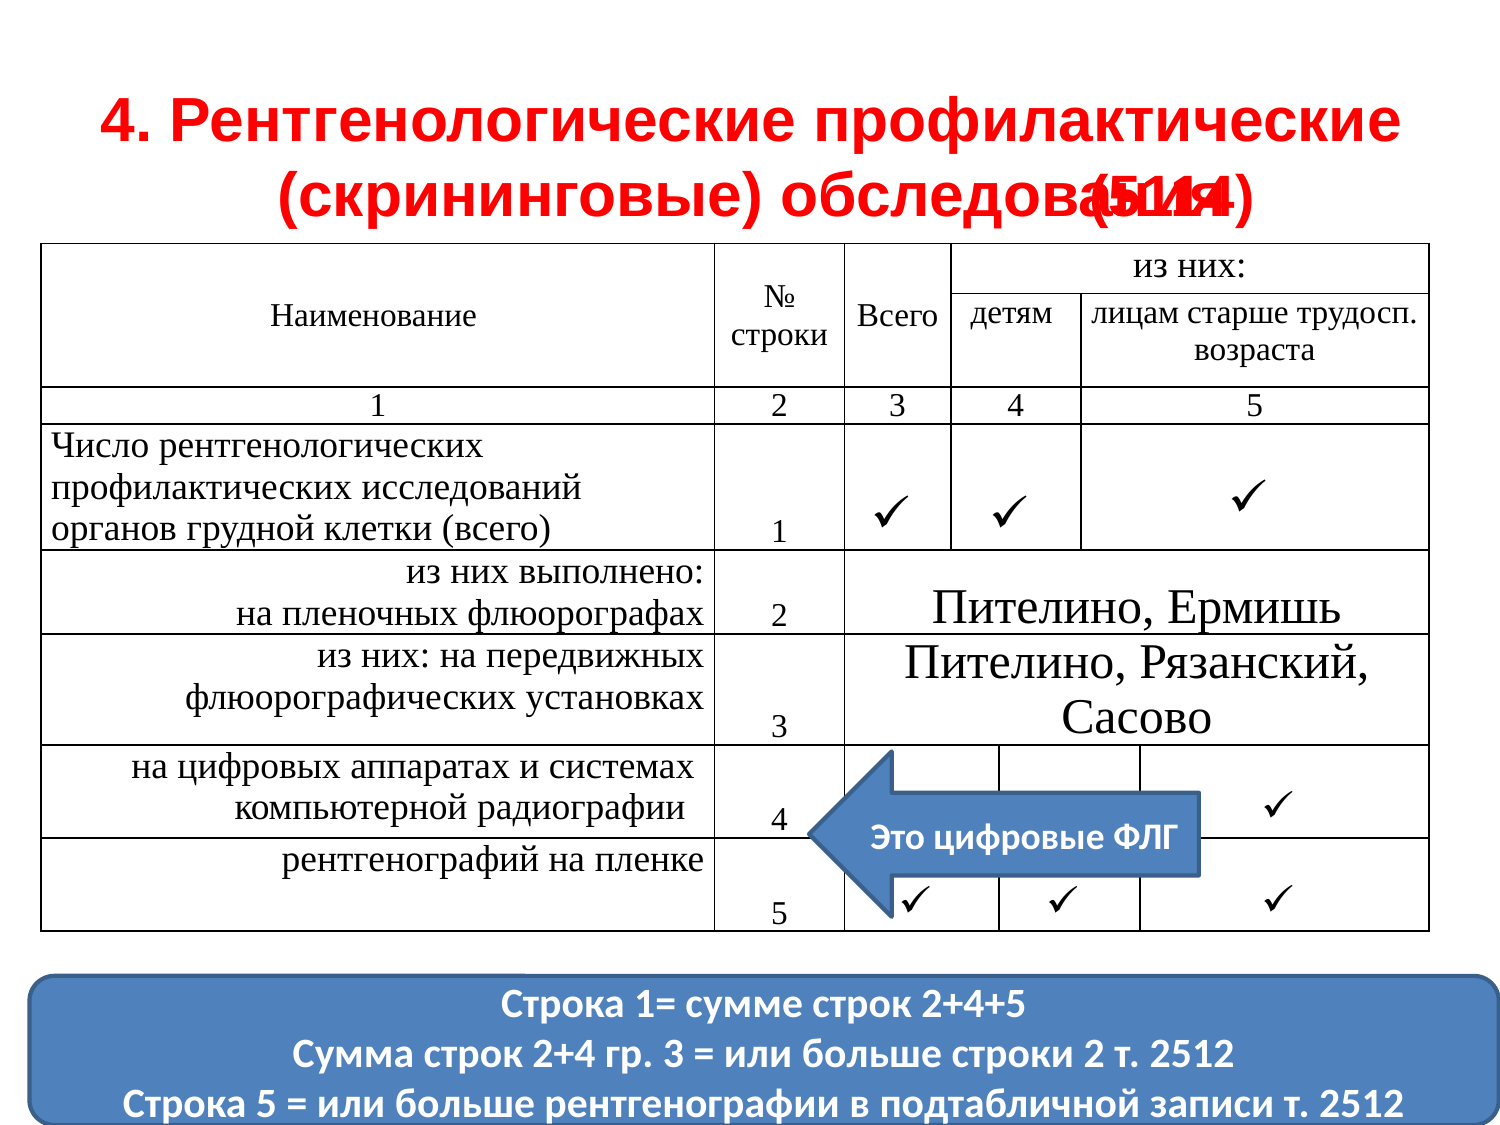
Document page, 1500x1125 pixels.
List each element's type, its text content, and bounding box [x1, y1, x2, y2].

table_cell [1000, 746, 1139, 790]
table_header из них: [952, 244, 1428, 293]
table_cell [845, 746, 998, 794]
table_cell [1000, 878, 1139, 930]
table_cell Число рентгенологических профилактических исследований органов грудной клетки (всего) [42, 425, 714, 549]
text_box Это цифровые ФЛГ [806, 749, 1201, 919]
table_cell 3 [715, 635, 844, 744]
table_cell детям [952, 294, 1080, 386]
table_cell 1 [715, 425, 844, 549]
table_cell 4 [952, 388, 1080, 423]
text_box Строка 1= сумме строк 2+4+5 Сумма строк 2+4 гр. 3 = или больше строки 2 т. 2512 Строка 5 = или больше рентгенографии в подтабличной записи т. 2512 [27, 973, 1500, 1125]
table_cell 3 [845, 388, 950, 423]
table_cell 2 [715, 551, 844, 633]
table_header Всего [845, 244, 950, 386]
table_cell из них: на передвижных флюорографических установках [42, 635, 714, 744]
table_cell 2 [715, 388, 844, 423]
table_cell 5 [715, 839, 844, 930]
table_cell 4 [715, 746, 844, 837]
table_cell Пителино, Ермишь [845, 551, 1428, 633]
table_cell [845, 425, 950, 549]
table_header № строки [715, 244, 844, 386]
table_cell [1082, 425, 1428, 549]
text_box (5114) [1058, 150, 1271, 236]
table_cell [1141, 746, 1428, 837]
table_cell [1141, 839, 1428, 930]
table_cell рентгенографий на пленке [42, 839, 714, 930]
table_cell лицам старше трудосп. возраста [1082, 294, 1428, 386]
table_cell [952, 425, 1080, 549]
table_cell Пителино, Рязанский, Сасово [845, 635, 1428, 744]
table_header Наименование [42, 244, 714, 386]
table_cell 5 [1082, 388, 1428, 423]
title 4. Рентгенологические профилактические (скрининговые) обследования [76, 66, 1427, 243]
table_cell из них выполнено: на пленочных флюорографах [42, 551, 714, 633]
table_cell 1 [42, 388, 714, 423]
table_cell на цифровых аппаратах и системах компьютерной радиографии [42, 746, 714, 837]
table_cell [845, 875, 998, 930]
